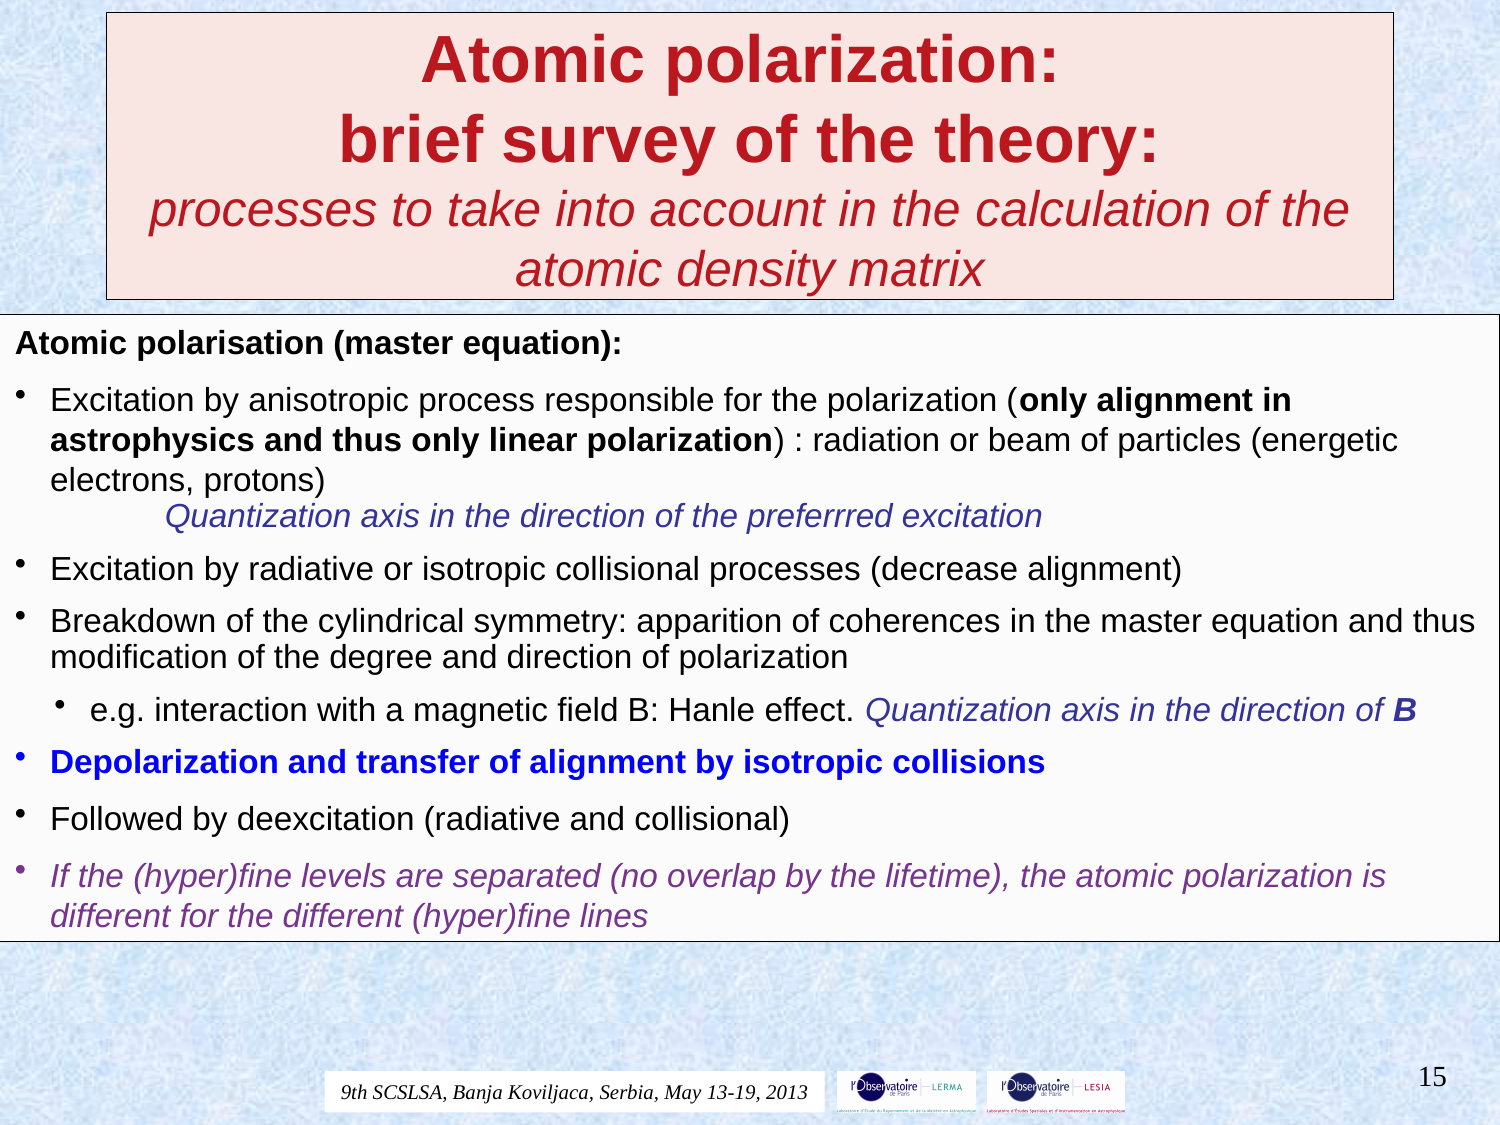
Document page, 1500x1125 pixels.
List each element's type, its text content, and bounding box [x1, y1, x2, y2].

picture [0, 0, 1500, 314]
title Atomic polarization: brief survey of the theory: processes to take into account in the calculation of the atomic density matrix [105, 12, 1394, 301]
footer 9th SCSLSA, Banja Koviljaca, Serbia, May 13-19, 2013 [324, 1070, 825, 1113]
text_box Atomic polarisation (master equation): Excitation by anisotropic process responsible for the polarization (only alignment in astrophysics and thus only linear polarization) : radiation or beam of particles (energetic electrons, protons) Quantization axis in the direction of the preferrred excitation Excitation by radiative or isotropic collisional processes (decrease alignment) Breakdown of the cylindrical symmetry: apparition of coherences in the master equation and thus modification of the degree and direction of polarization e.g. interaction with a magnetic field B: Hanle effect. Quantization axis in the direction of B Depolarization and transfer of alignment by isotropic collisions Followed by deexcitation (radiative and collisional) If the (hyper)fine levels are separated (no overlap by the lifetime), the atomic polarization is different for the different (hyper)fine lines [0, 314, 1500, 942]
picture [0, 942, 1500, 1125]
slide_number 15 [1287, 1049, 1463, 1101]
